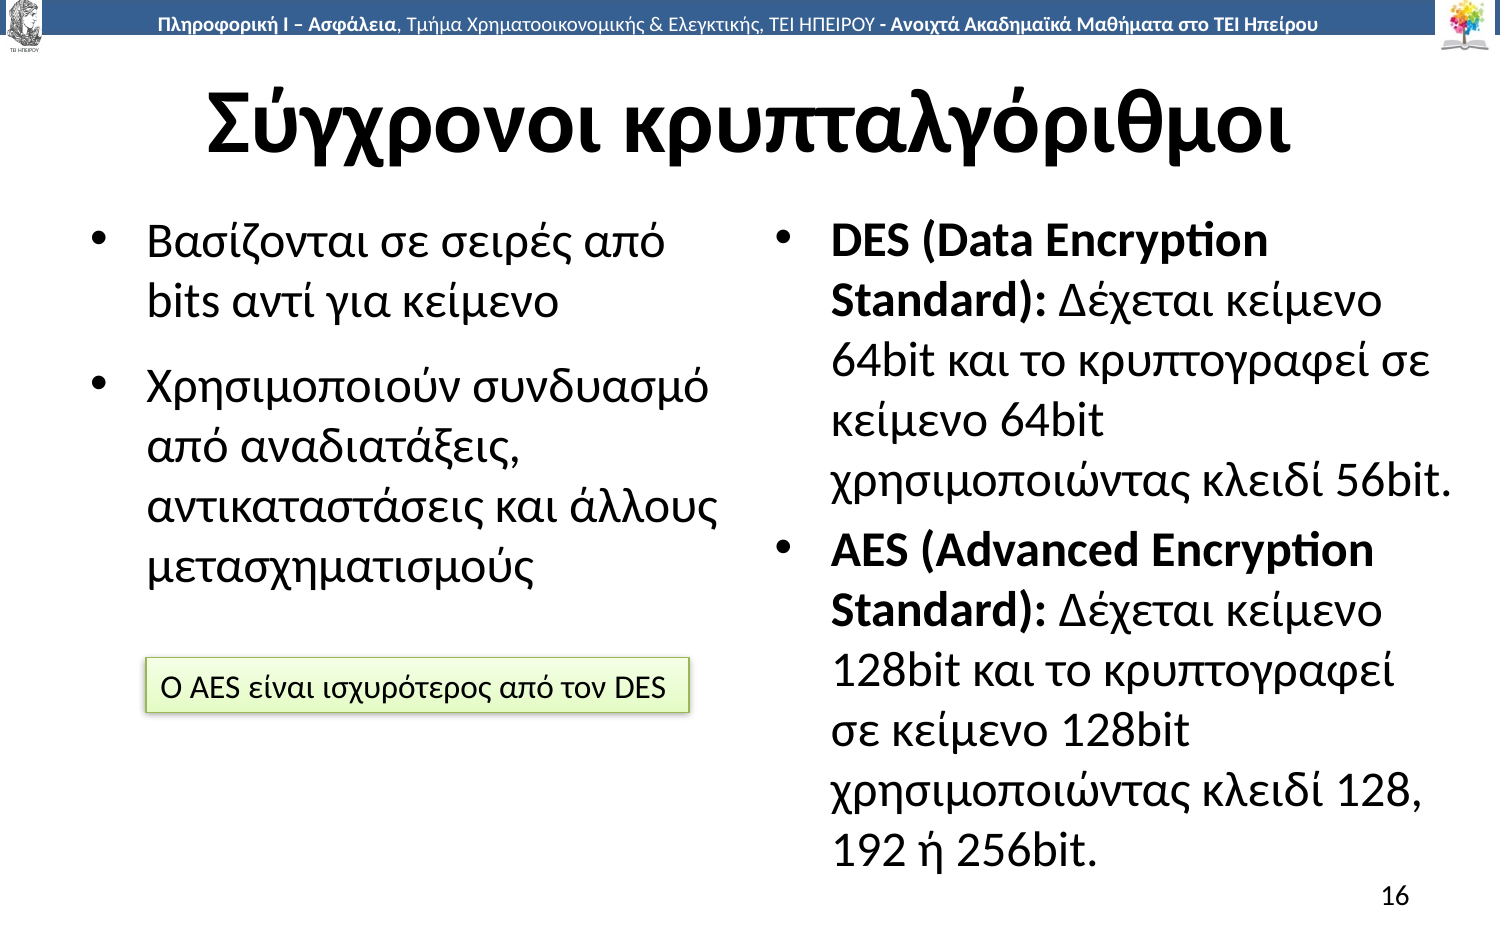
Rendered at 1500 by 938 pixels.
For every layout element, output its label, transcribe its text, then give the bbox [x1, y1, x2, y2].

slide_number 16 [1074, 868, 1425, 919]
list Βασίζονται σε σειρές από bits αντί για κείμενο Χρησιμοποιούν συνδυασμό από αναδιατάξεις, αντικαταστάσεις και άλλους μετασχηματισμούς [75, 200, 760, 938]
text_box Ο AES είναι ισχυρότερος από τον DES [145, 657, 690, 713]
picture [1435, 0, 1495, 52]
text_box DES (Data Encryption Standard): Δέχεται κείμενο 64bit και το κρυπτογραφεί σε κείμενο 64bit χρησιμοποιώντας κλειδί 56bit. AES (Advanced Encryption Standard): Δέχεται κείμενο 128bit και το κρυπτογραφεί σε κείμενο 128bit χρησιμοποιώντας κλειδί 128, 192 ή 256bit. [759, 199, 1471, 906]
picture [6, 0, 42, 54]
title Σύγχρονοι κρυπταλγόριθμοι [75, 37, 1425, 194]
